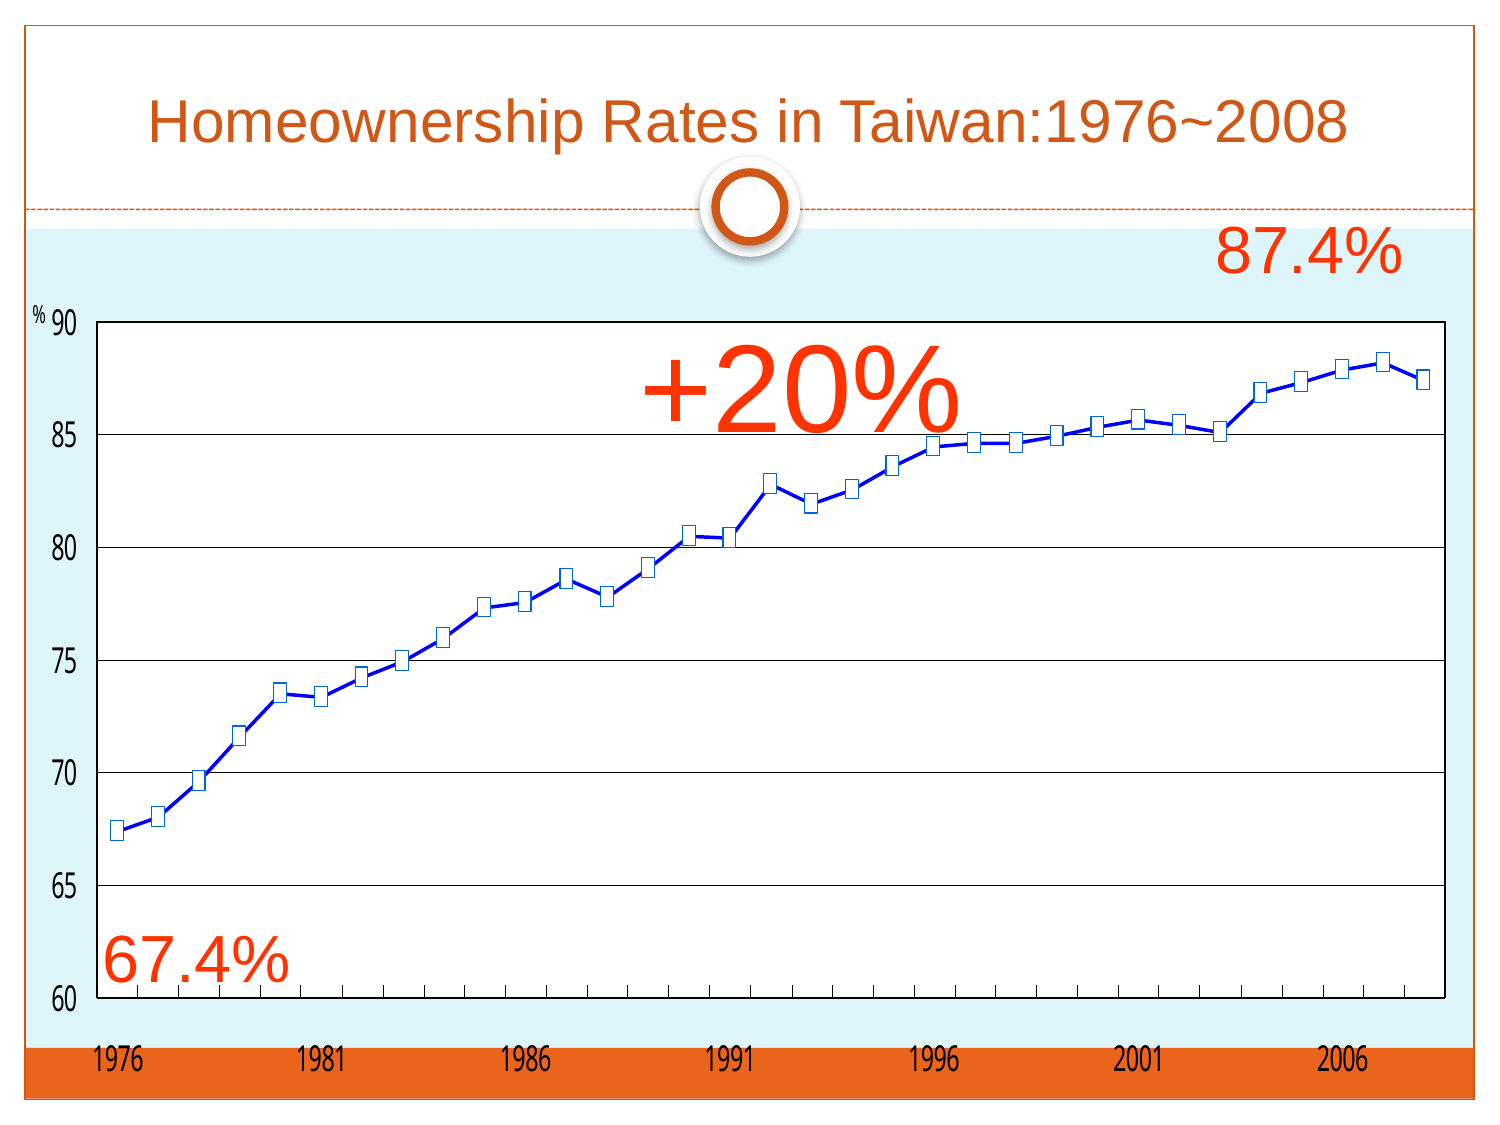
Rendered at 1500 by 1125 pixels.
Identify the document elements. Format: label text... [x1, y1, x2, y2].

title Homeownership Rates in Taiwan:1976~2008 [49, 37, 1450, 163]
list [0, 187, 1463, 1125]
